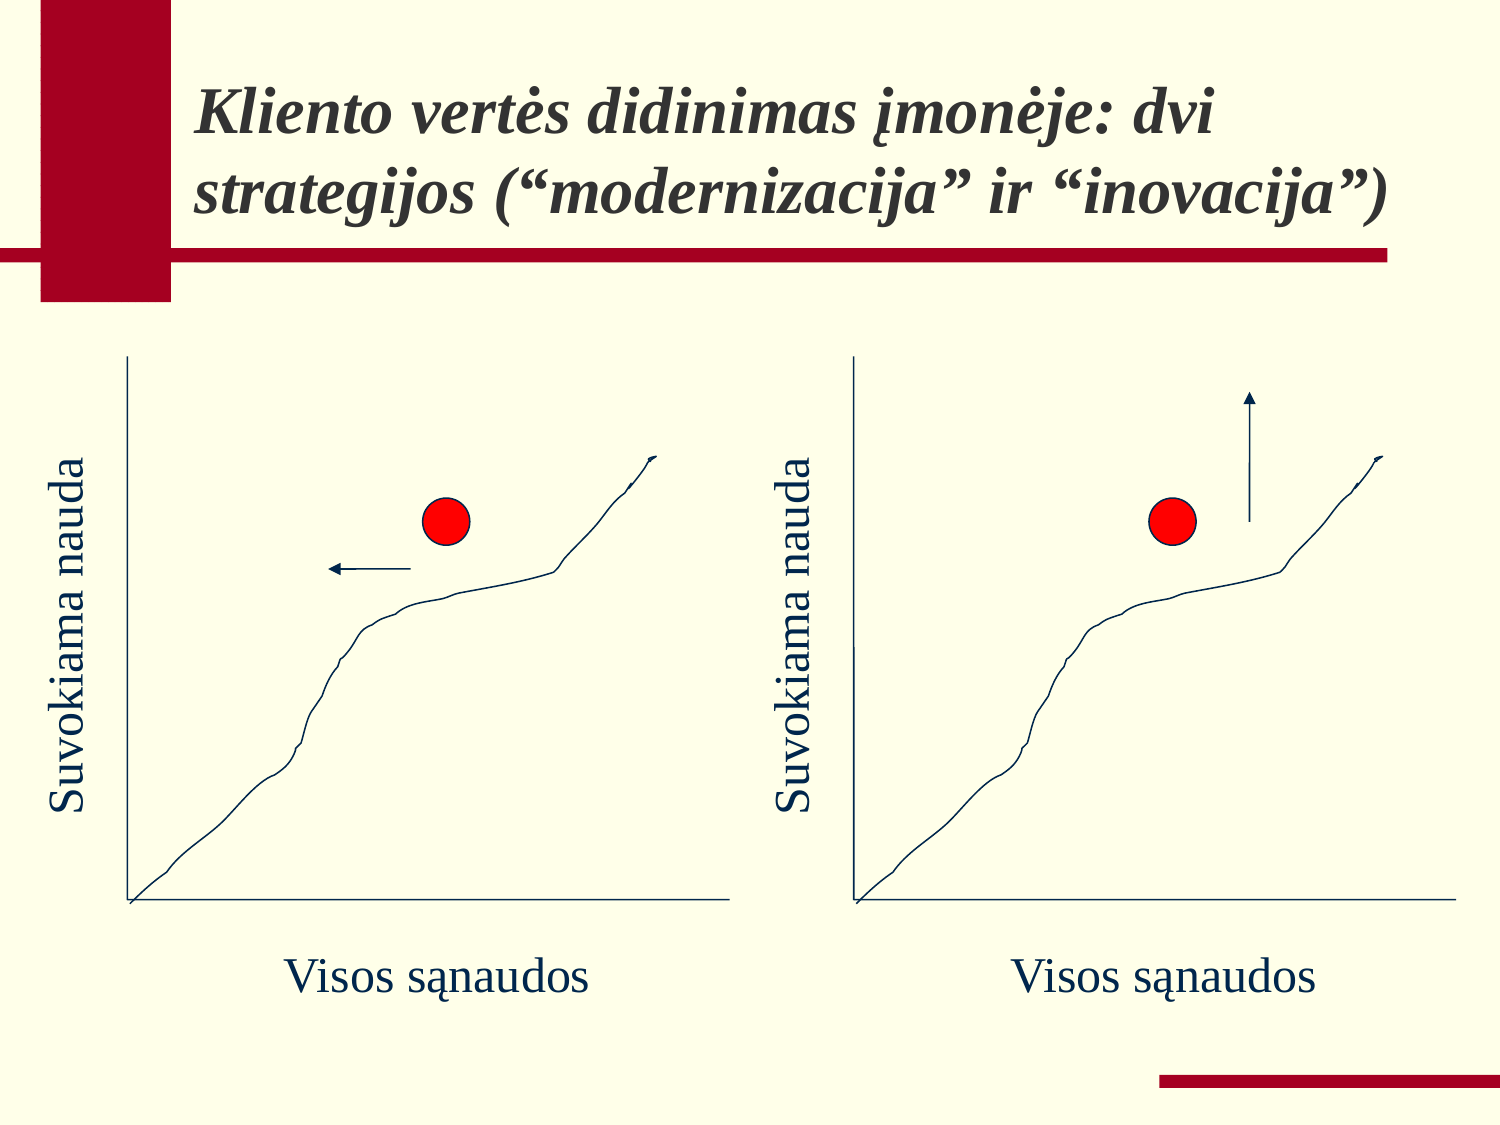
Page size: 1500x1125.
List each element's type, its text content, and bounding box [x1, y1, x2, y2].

text_box [422, 498, 470, 546]
text_box Suvokiama nauda [751, 427, 827, 830]
text_box [1243, 391, 1256, 522]
text_box [328, 562, 411, 576]
text_box Visos sąnaudos [995, 935, 1409, 1010]
title Kliento vertės didinimas įmonėje: dvi strategijos (“modernizacija” ir “inovacija”) [179, 46, 1455, 235]
text_box [129, 456, 657, 904]
text_box Suvokiama nauda [25, 427, 100, 830]
text_box [1148, 498, 1197, 546]
text_box [856, 456, 1383, 904]
text_box Visos sąnaudos [269, 935, 683, 1010]
